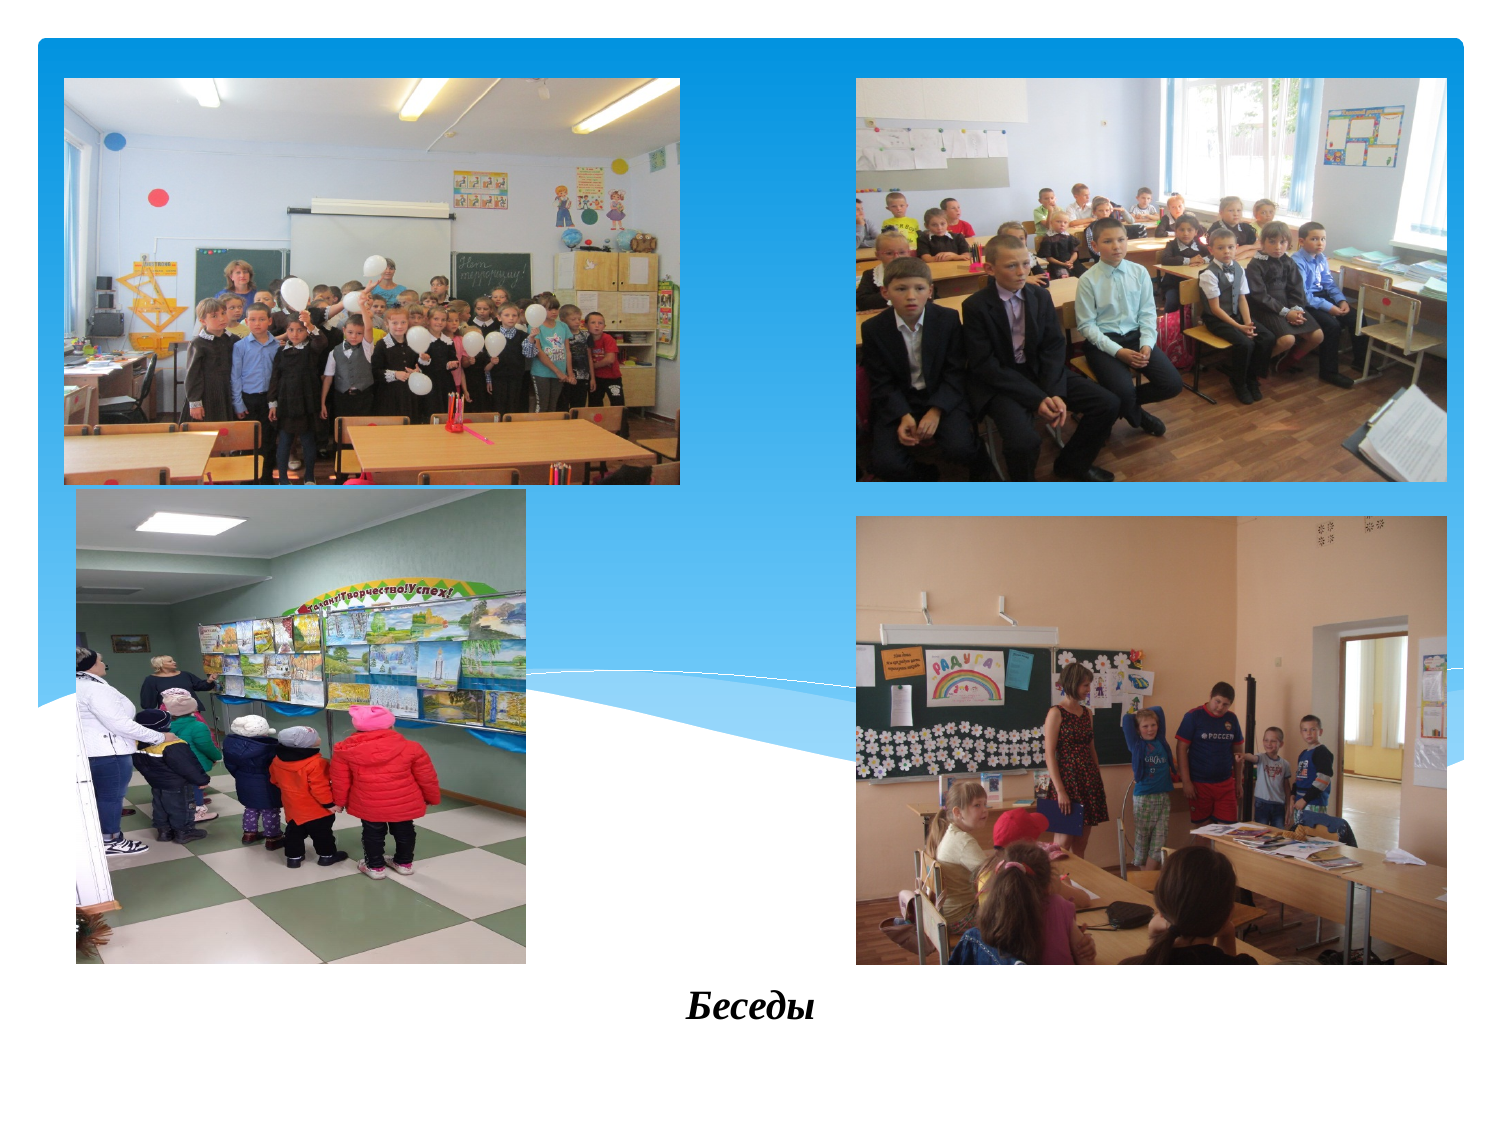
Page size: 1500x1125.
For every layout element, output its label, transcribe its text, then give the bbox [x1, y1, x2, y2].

list Беседы [224, 940, 1278, 1035]
picture [856, 79, 1448, 482]
picture [856, 515, 1448, 965]
picture [76, 488, 526, 965]
picture [64, 79, 680, 485]
